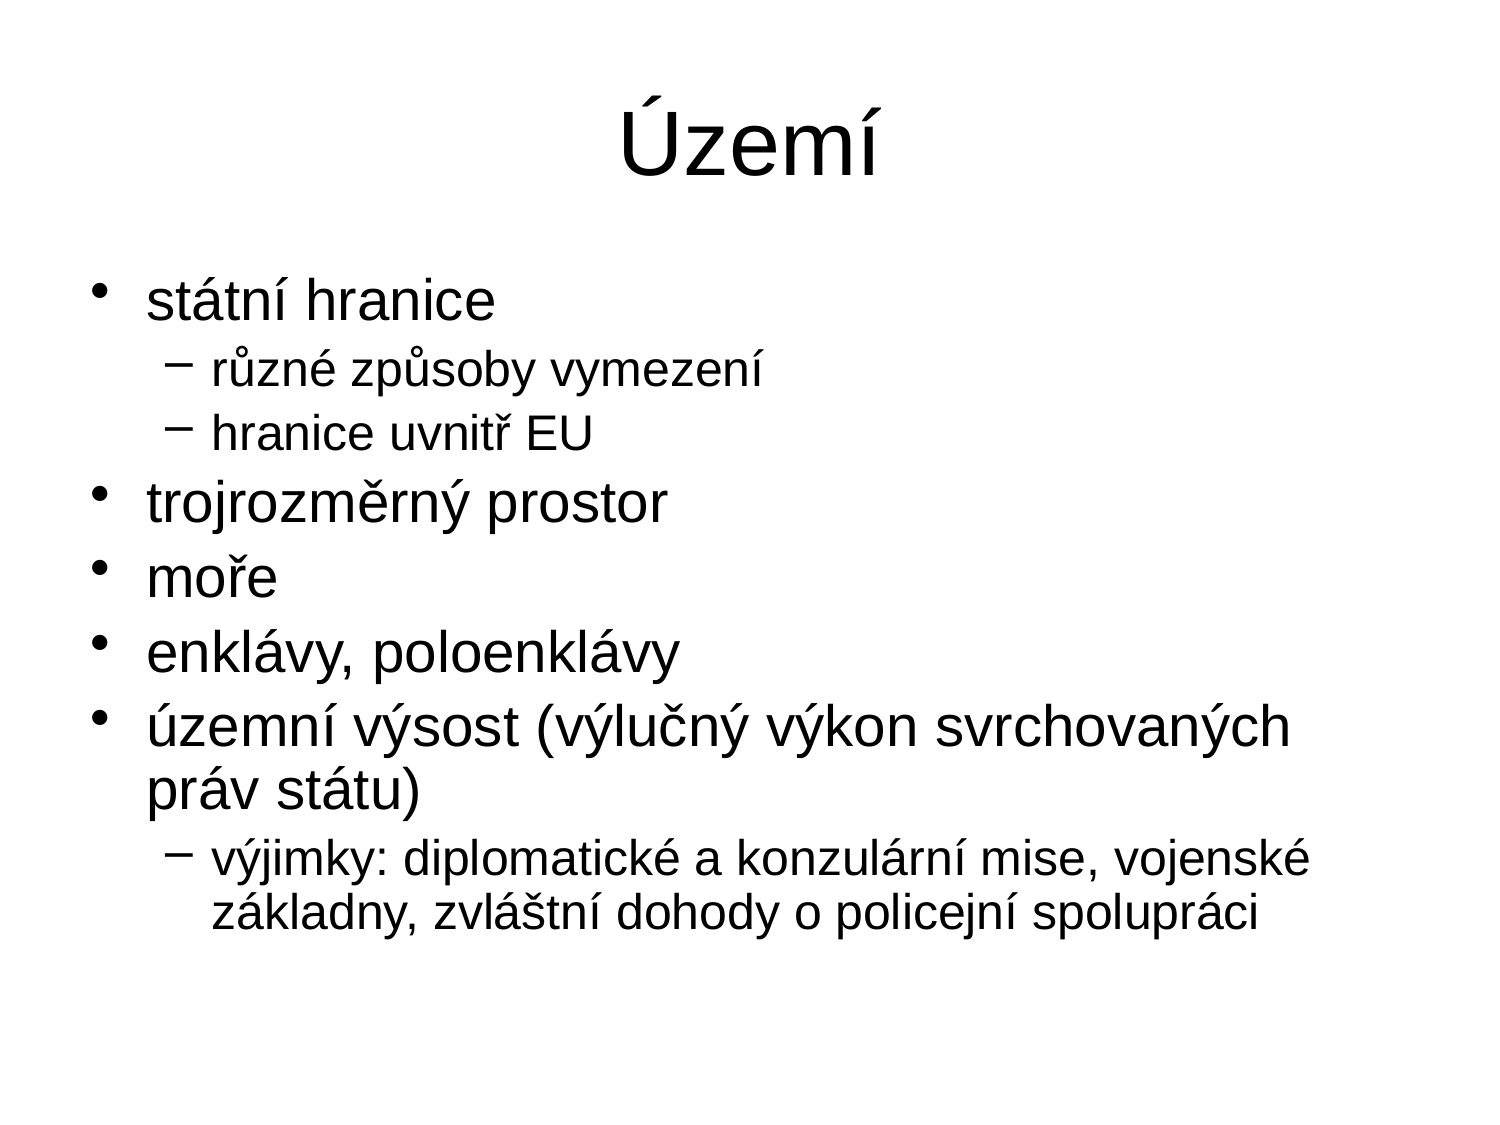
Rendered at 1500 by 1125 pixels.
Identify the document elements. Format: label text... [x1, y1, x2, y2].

title Území [75, 45, 1425, 233]
list státní hranice různé způsoby vymezení hranice uvnitř EU trojrozměrný prostor moře enklávy, poloenklávy územní výsost (výlučný výkon svrchovaných práv státu) výjimky: diplomatické a konzulární mise, vojenské základny, zvláštní dohody o policejní spolupráci [75, 262, 1425, 1005]
